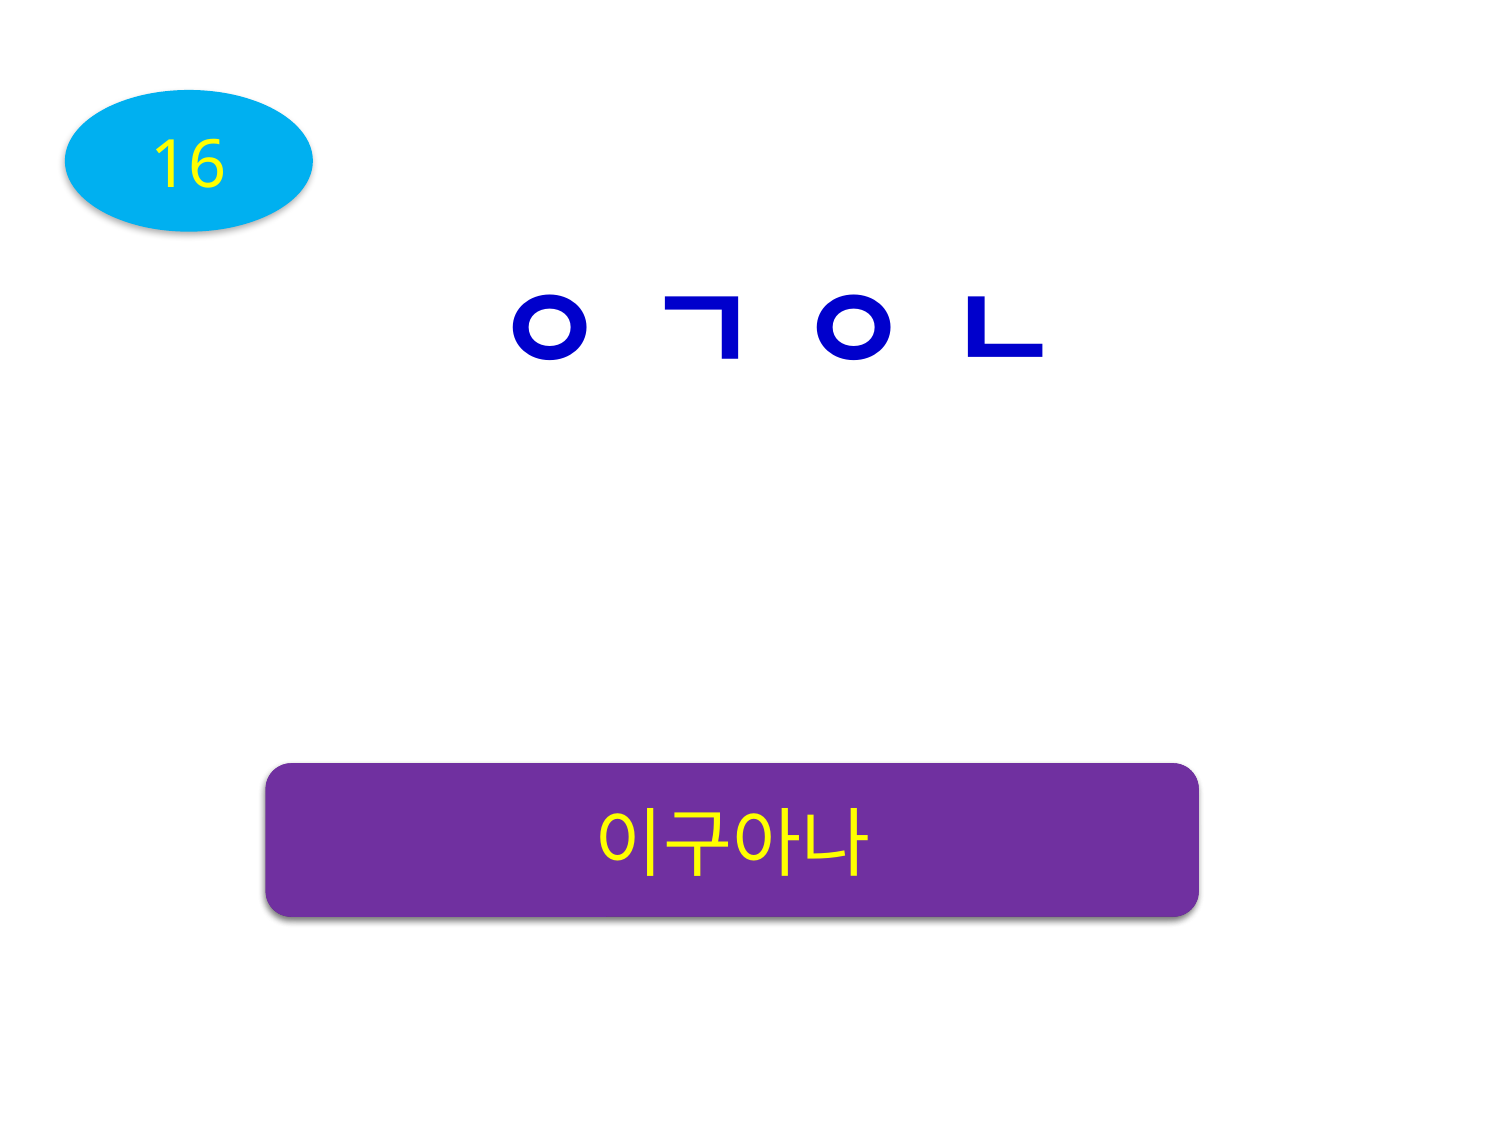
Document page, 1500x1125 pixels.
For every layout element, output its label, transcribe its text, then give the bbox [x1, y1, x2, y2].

text_box ㅇ ㄱ ㅇ ㄴ [322, 243, 1235, 409]
text_box 16 [62, 87, 315, 234]
text_box 이구아나 [263, 761, 1201, 919]
